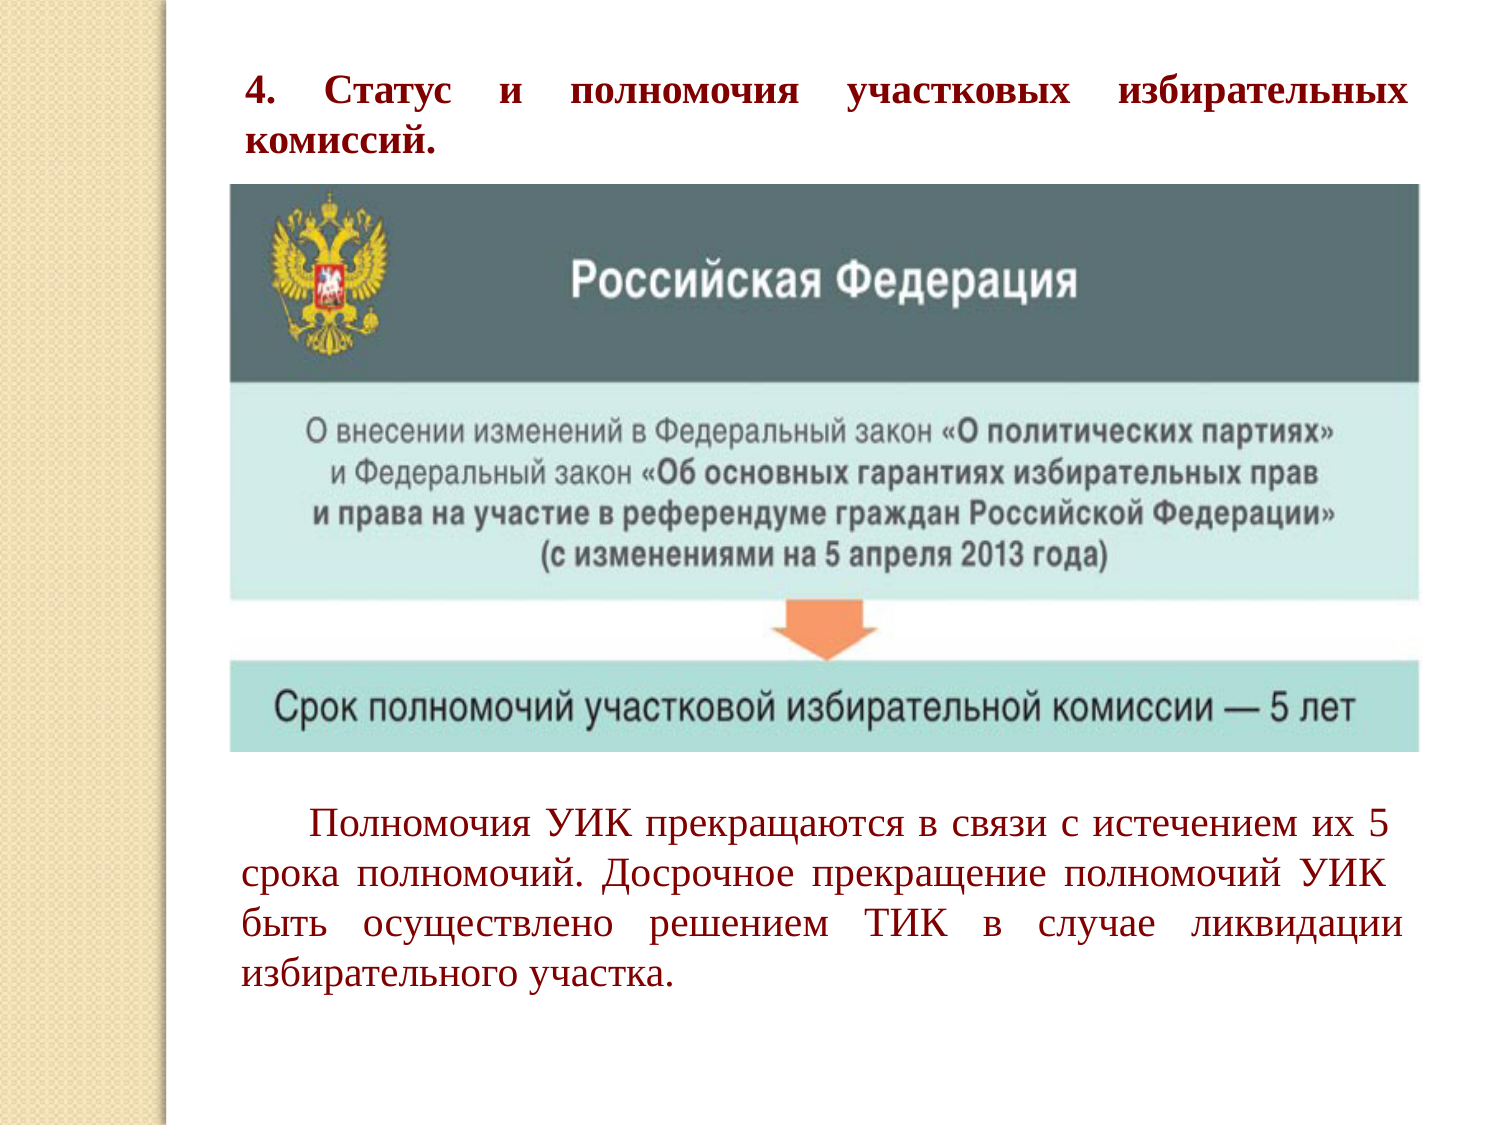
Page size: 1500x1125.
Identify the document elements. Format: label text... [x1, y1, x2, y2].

text_box Полномочия УИК прекращаются в связи с истечением их 5 срока полномочий. Досрочное прекращение полномочий УИК быть осуществлено решением ТИК в случае ликвидации избирательного участка. [226, 786, 1419, 1002]
picture [0, 0, 166, 1125]
picture [228, 184, 1423, 752]
text_box 4. Статус и полномочия участковых избирательных комиссий. [230, 54, 1424, 182]
